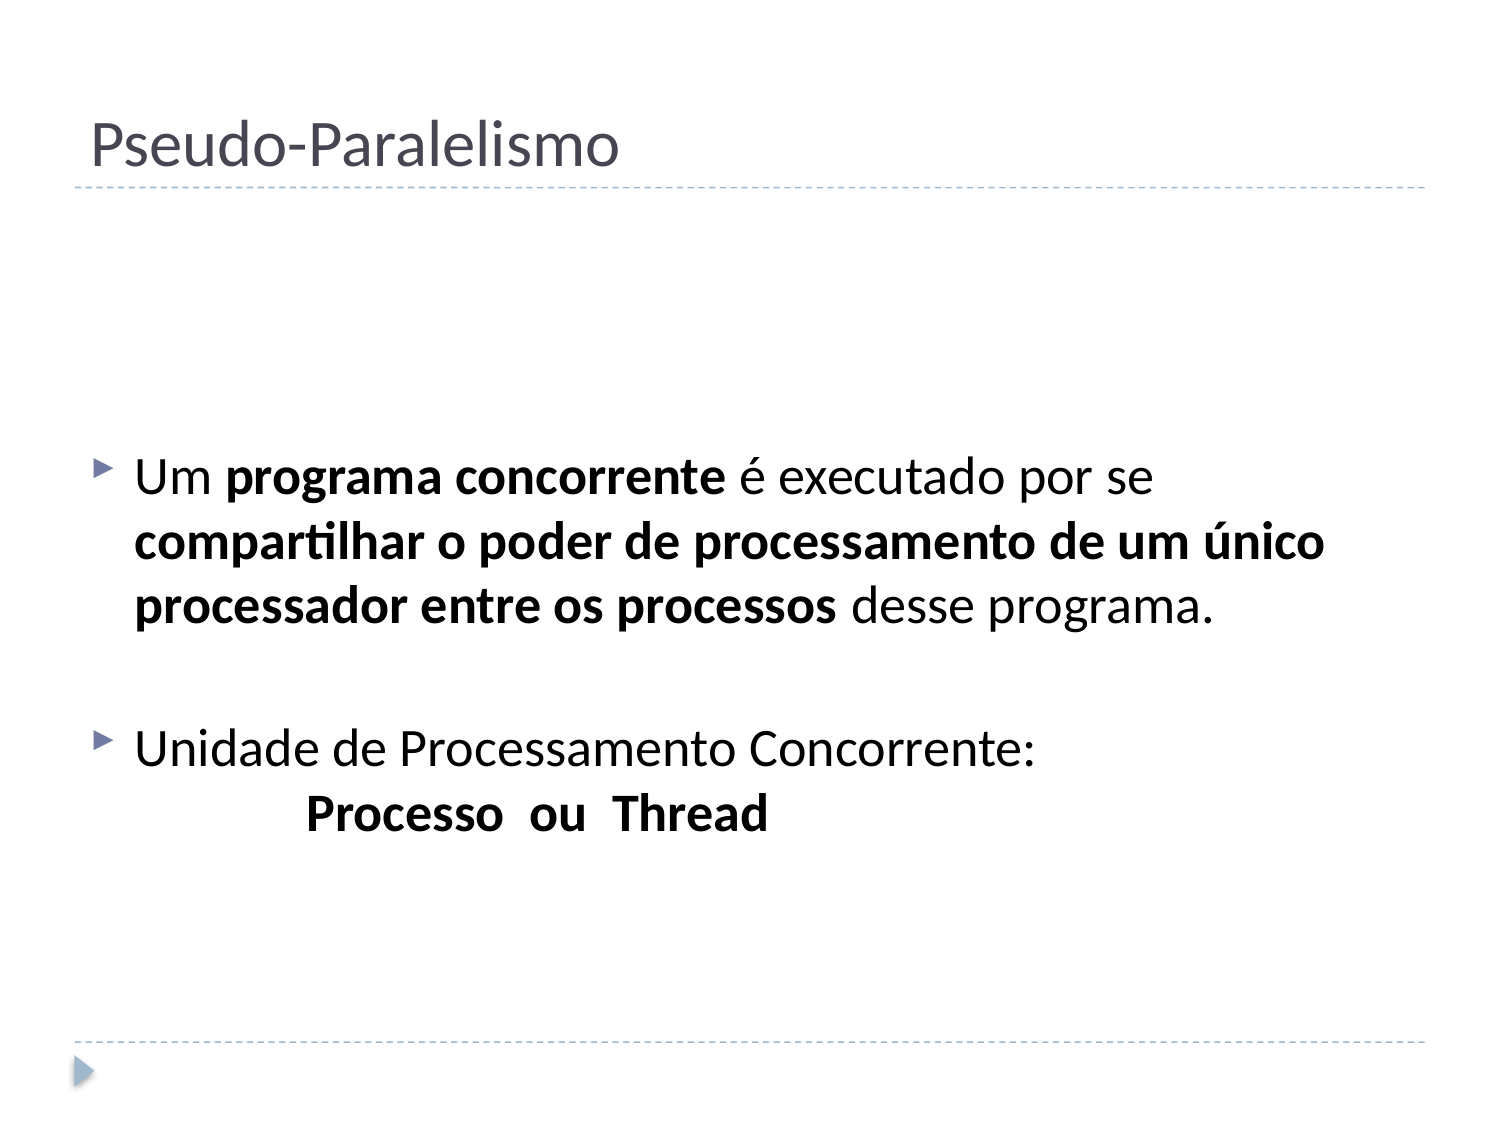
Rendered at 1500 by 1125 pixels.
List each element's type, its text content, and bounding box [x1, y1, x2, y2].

list Um programa concorrente é executado por se compartilhar o poder de processamento de um único processador entre os processos desse programa. Unidade de Processamento Concorrente: Processo ou Thread [74, 199, 1426, 1011]
title Pseudo-Paralelismo [74, 24, 1426, 188]
